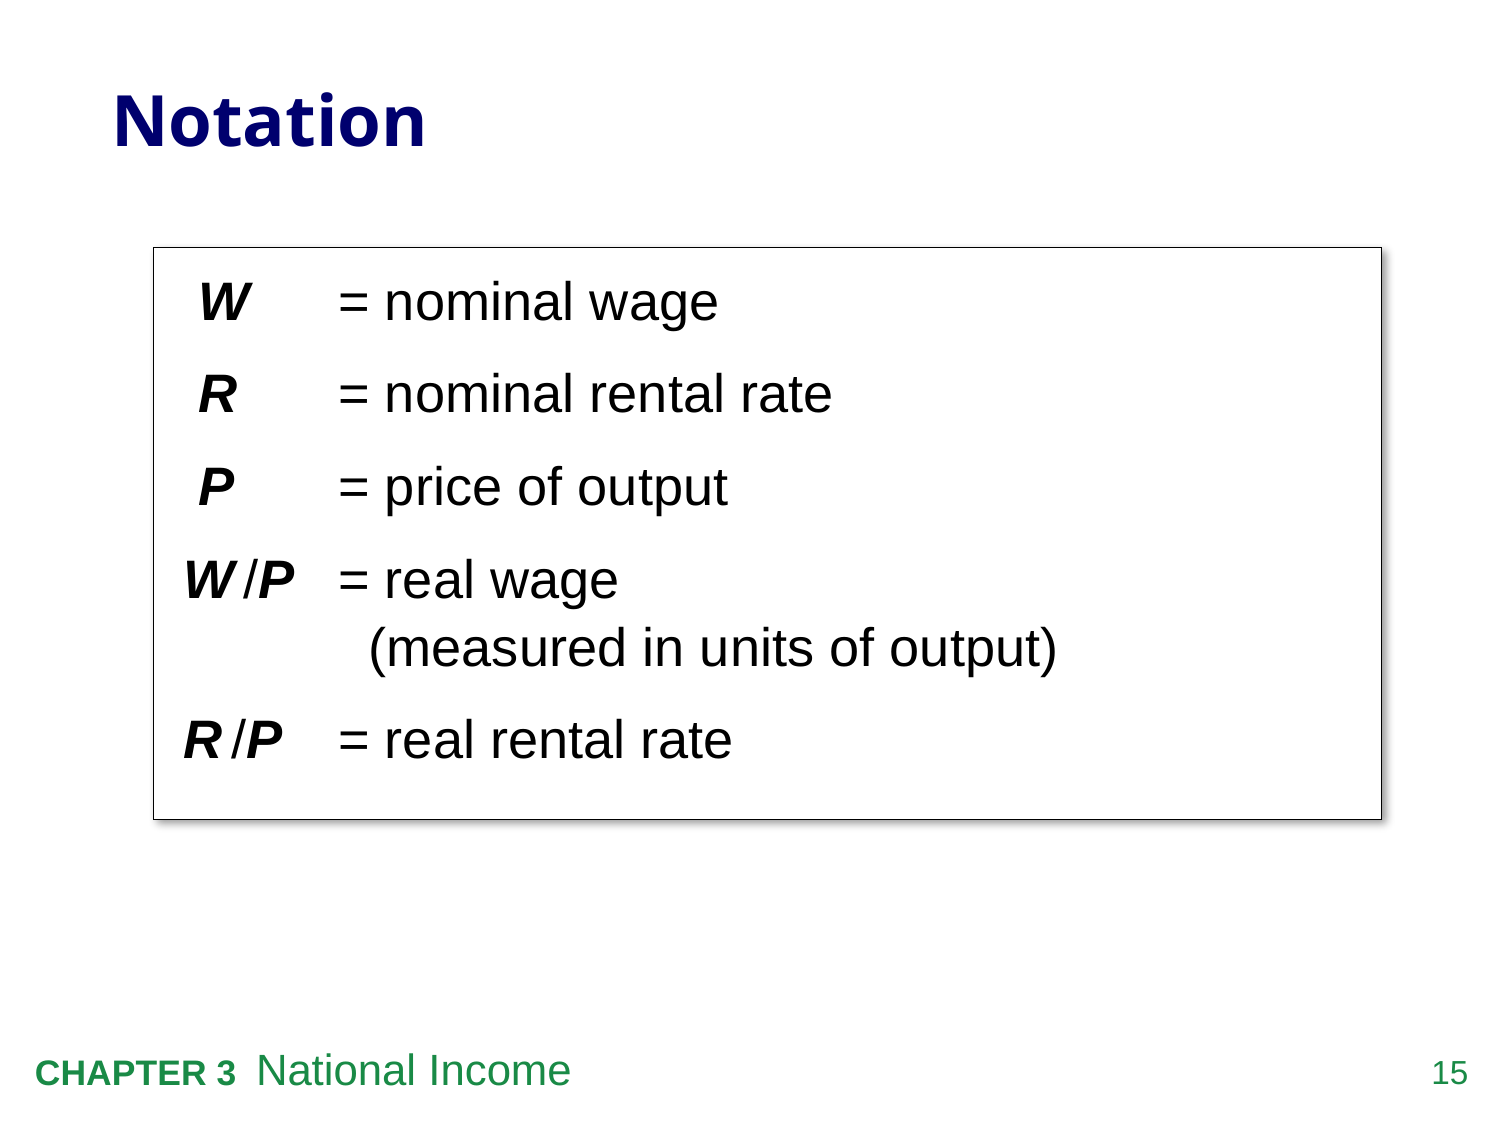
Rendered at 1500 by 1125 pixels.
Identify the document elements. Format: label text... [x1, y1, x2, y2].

list W = nominal wage R = nominal rental rate P = price of output W /P = real wage (measured in units of output) R /P = real rental rate [153, 247, 1382, 820]
title Notation [110, 38, 1430, 193]
